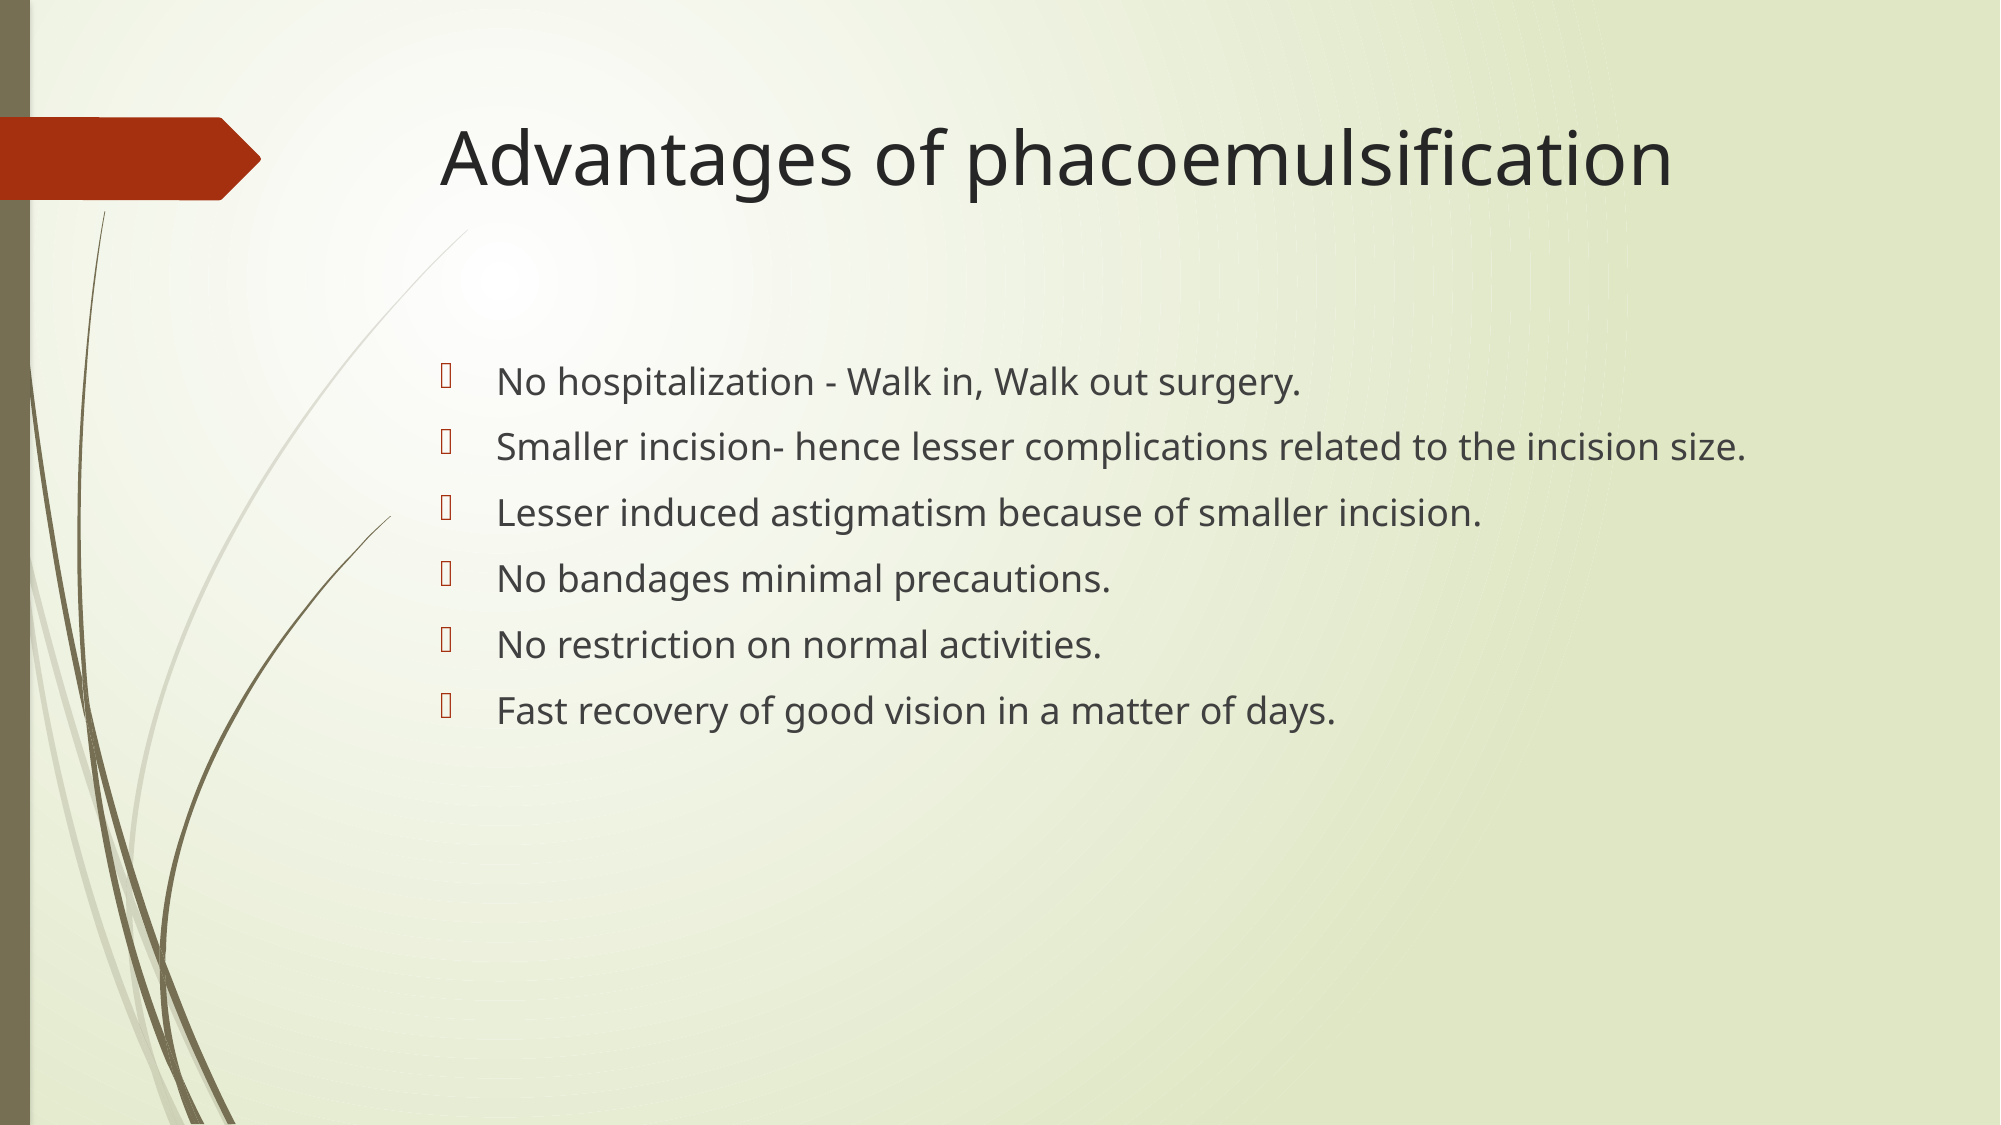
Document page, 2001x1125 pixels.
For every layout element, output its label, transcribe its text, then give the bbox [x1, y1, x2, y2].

title Advantages of phacoemulsification [425, 102, 1888, 313]
list No hospitalization - Walk in, Walk out surgery. Smaller incision- hence lesser complications related to the incision size. Lesser induced astigmatism because of smaller incision. No bandages minimal precautions. No restriction on normal activities. Fast recovery of good vision in a matter of days. [424, 350, 1888, 970]
